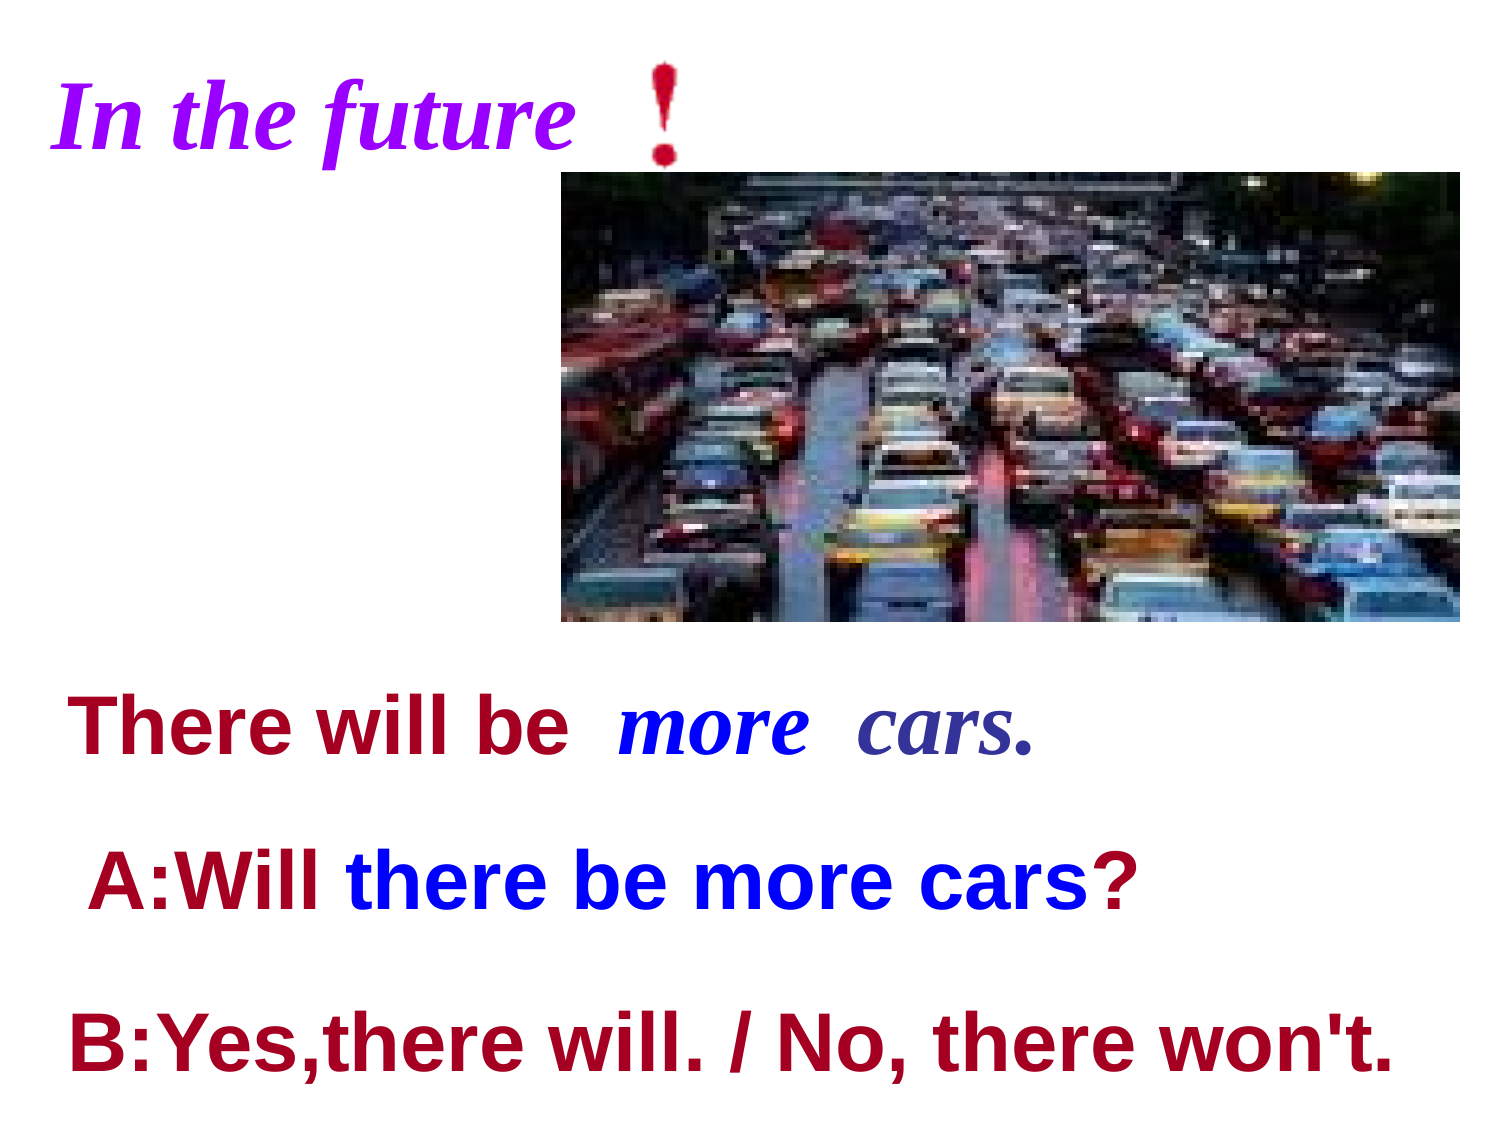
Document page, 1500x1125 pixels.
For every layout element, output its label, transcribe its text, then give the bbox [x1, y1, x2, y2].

text_box There will be more cars. [29, 633, 1400, 958]
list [561, 172, 1459, 622]
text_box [41, 42, 728, 178]
text_box A:Will there be more cars? B:Yes,there will. / No, there won't. [53, 798, 1424, 1096]
